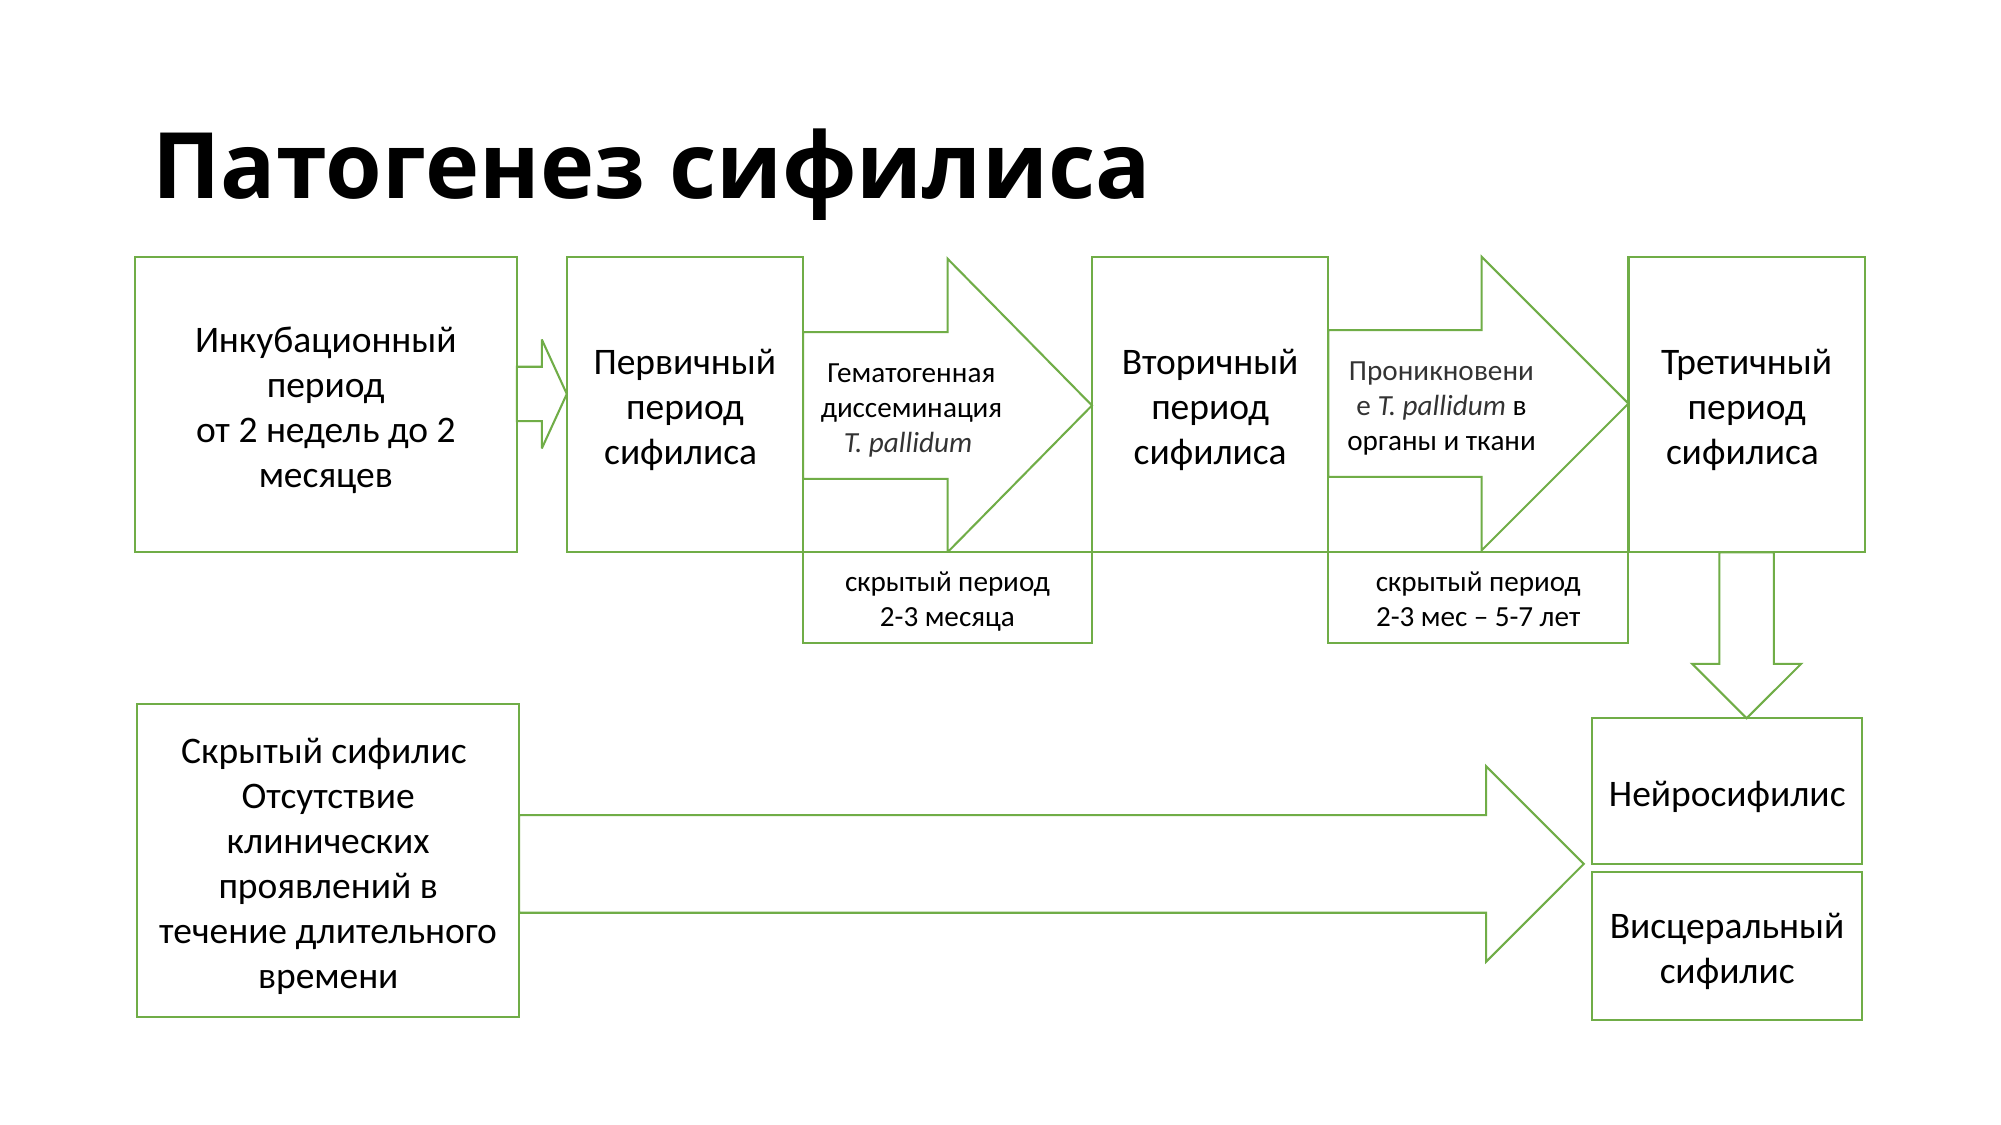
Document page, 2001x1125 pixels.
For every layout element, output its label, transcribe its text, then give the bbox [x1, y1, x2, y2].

text_box Третичный период сифилиса [1627, 256, 1866, 553]
text_box [1689, 551, 1804, 720]
text_box скрытый период 2-3 месяца [802, 551, 1093, 644]
text_box Первичный период сифилиса [566, 256, 804, 553]
text_box Инкубационный период от 2 недель до 2 месяцев [134, 256, 518, 553]
text_box Нейросифилис [1591, 717, 1863, 865]
text_box Скрытый сифилис Отсутствие клинических проявлений в течение длительного времени [136, 703, 520, 1018]
text_box Висцеральный сифилис [1591, 871, 1863, 1021]
text_box Проникновение T. pallidum в органы и ткани [1327, 254, 1630, 551]
title Патогенез сифилиса [137, 59, 1863, 278]
text_box [518, 763, 1586, 965]
text_box скрытый период 2-3 мес – 5-7 лет [1327, 551, 1629, 644]
text_box Вторичный период сифилиса [1091, 256, 1329, 553]
text_box [515, 339, 568, 449]
text_box Гематогенная диссеминация T. pallidum [802, 256, 1094, 551]
